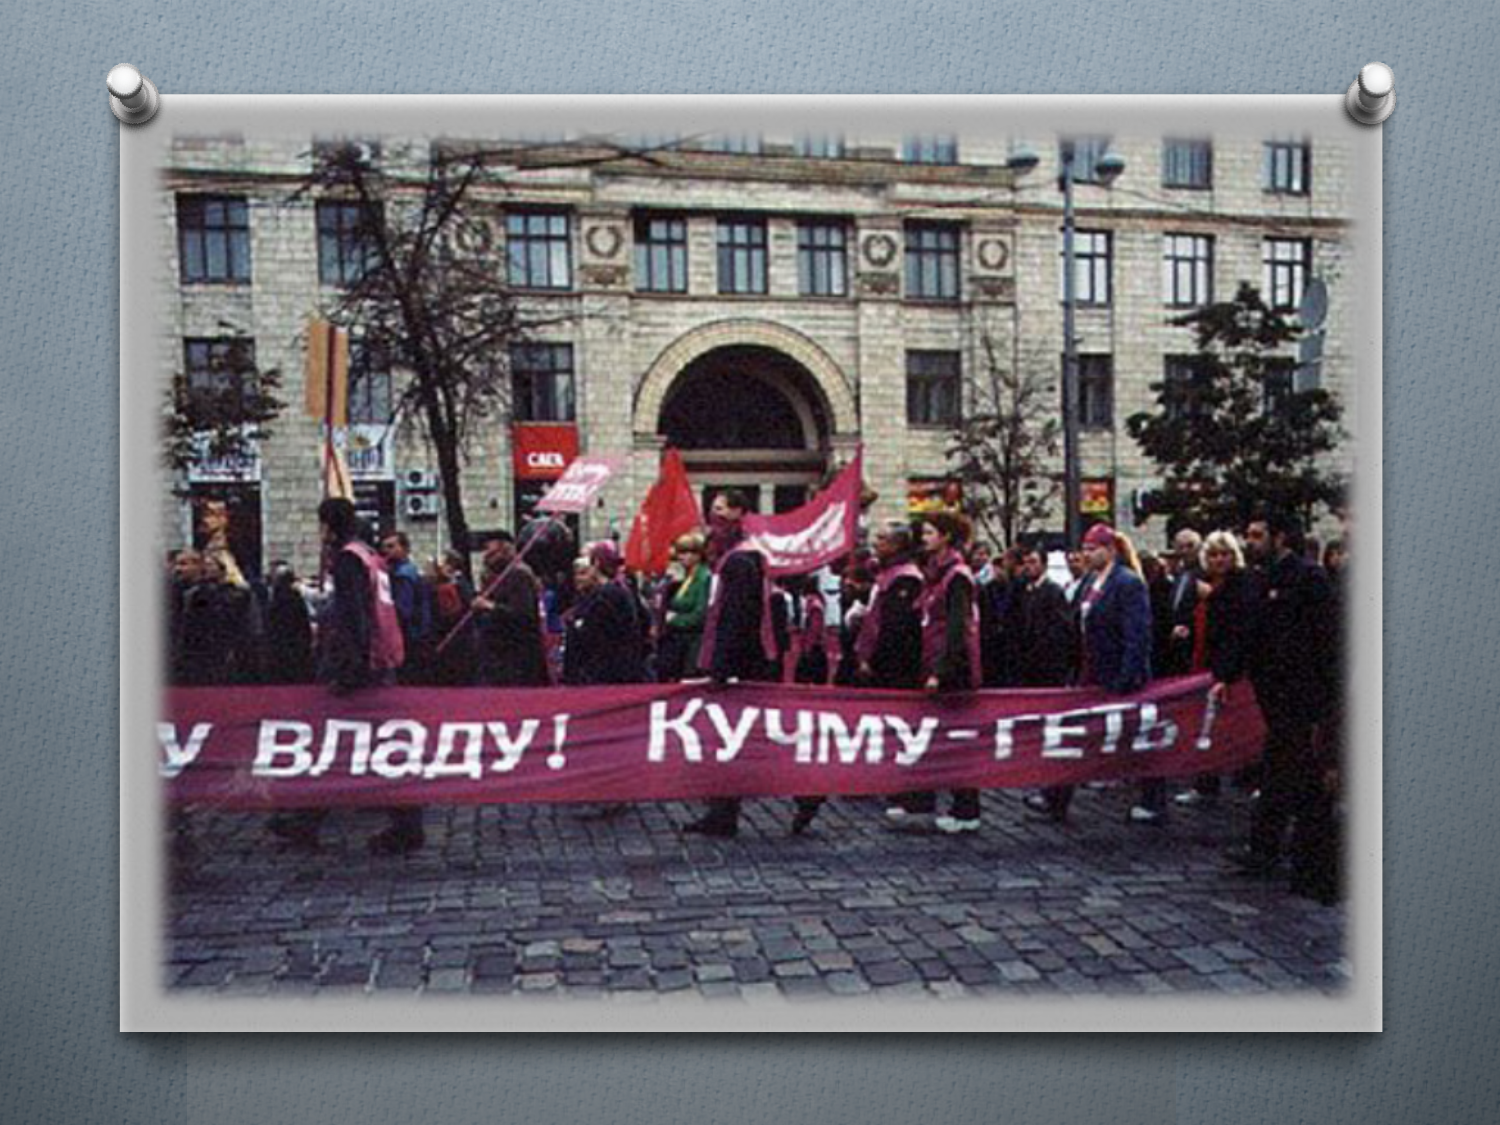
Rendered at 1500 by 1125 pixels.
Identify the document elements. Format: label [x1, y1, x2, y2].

picture [75, 29, 1439, 1012]
